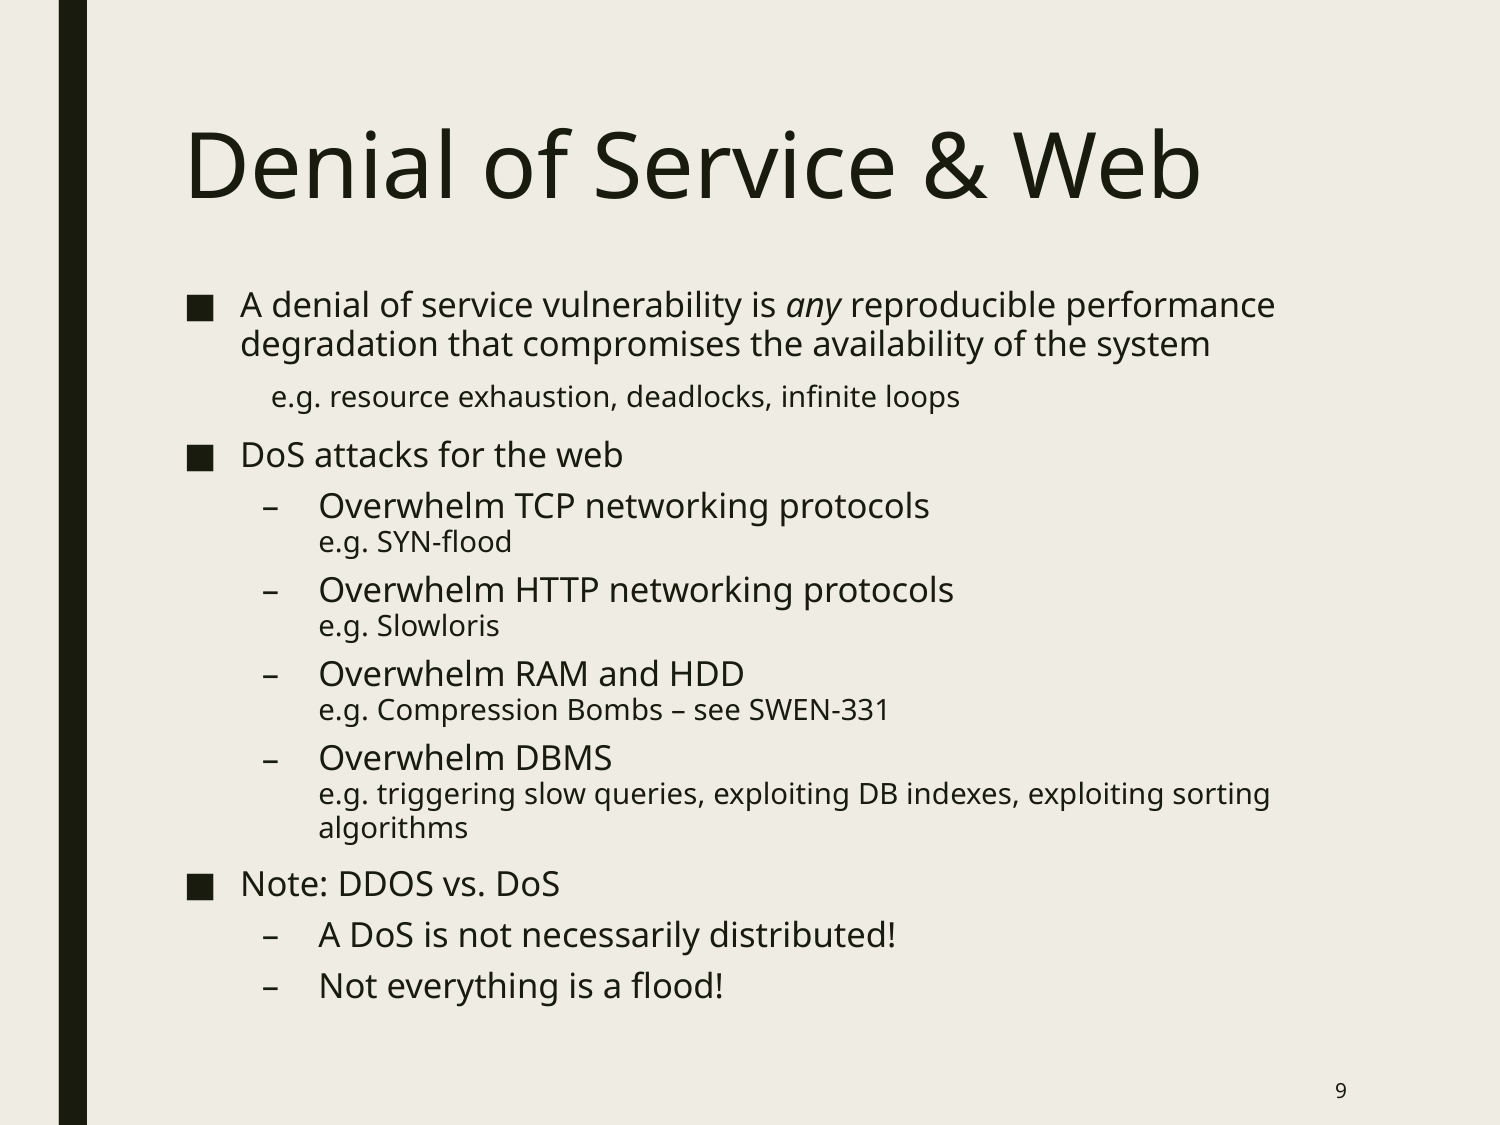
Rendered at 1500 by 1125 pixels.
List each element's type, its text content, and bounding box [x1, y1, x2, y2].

slide_number 9 [1165, 1058, 1362, 1125]
list A denial of service vulnerability is any reproducible performance degradation that compromises the availability of the system e.g. resource exhaustion, deadlocks, infinite loops DoS attacks for the web Overwhelm TCP networking protocols e.g. SYN-flood Overwhelm HTTP networking protocols e.g. Slowloris Overwhelm RAM and HDD e.g. Compression Bombs – see SWEN-331 Overwhelm DBMS e.g. triggering slow queries, exploiting DB indexes, exploiting sorting algorithms Note: DDOS vs. DoS A DoS is not necessarily distributed! Not everything is a flood! [168, 278, 1351, 1022]
title Denial of Service & Web [168, 112, 1351, 278]
